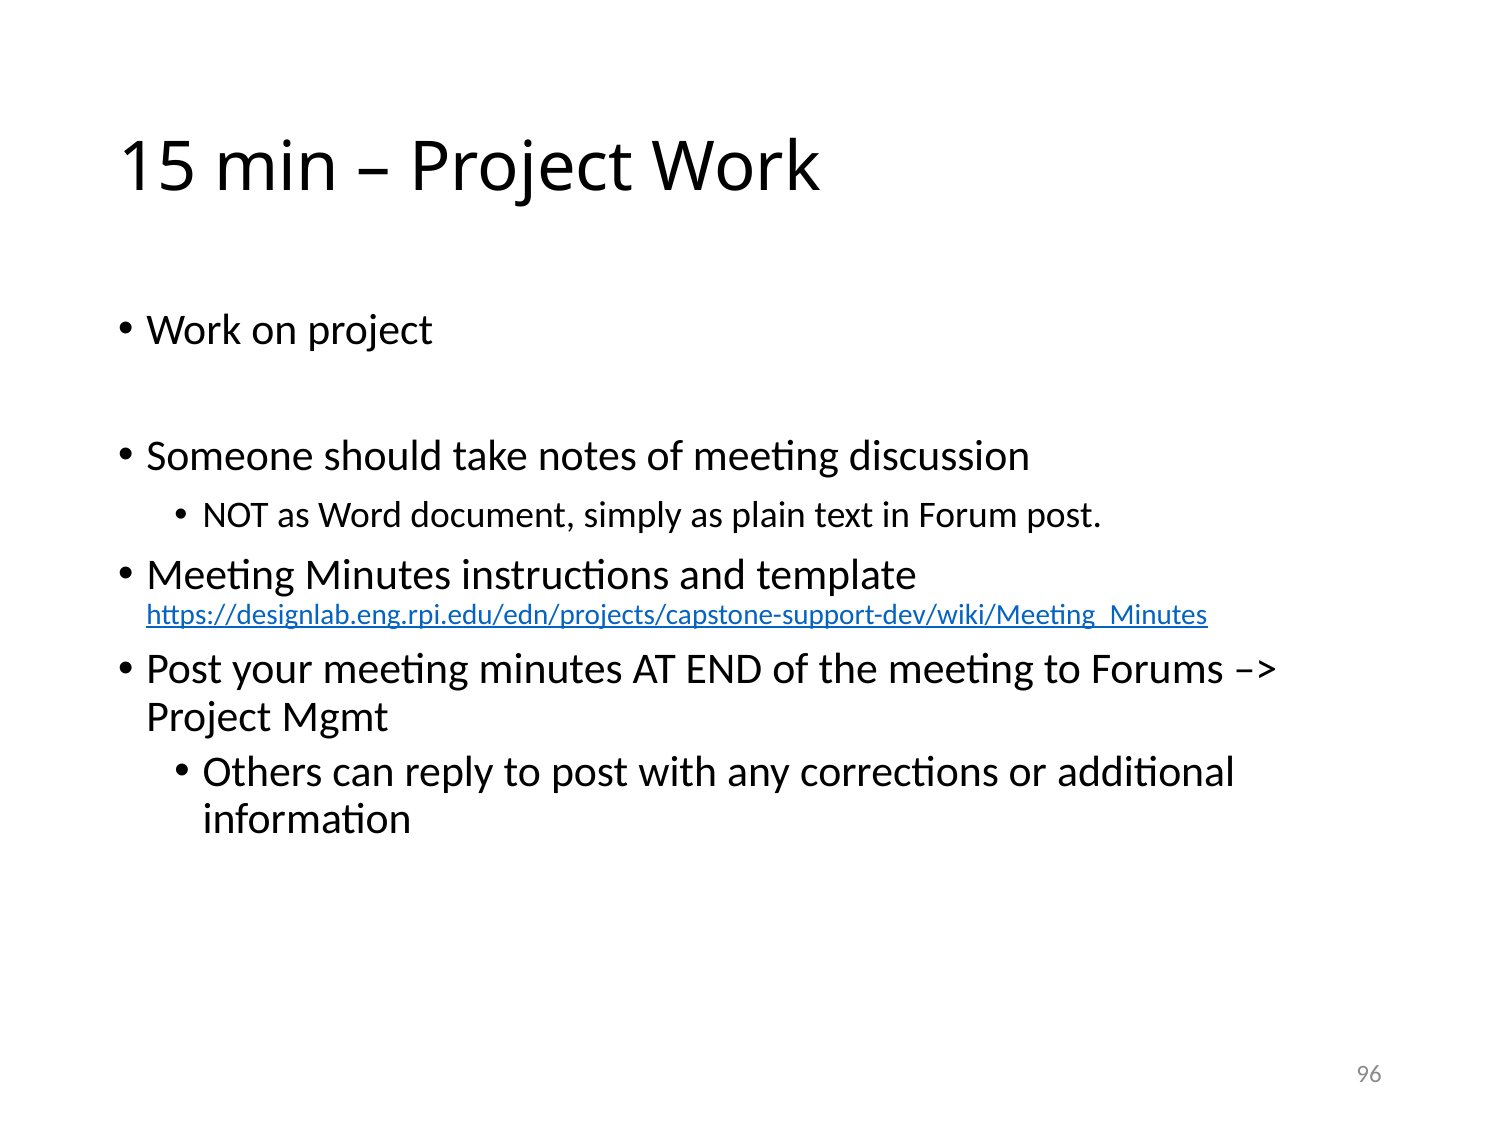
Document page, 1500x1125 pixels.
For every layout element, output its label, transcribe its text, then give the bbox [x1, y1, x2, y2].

list Work on project Someone should take notes of meeting discussion NOT as Word document, simply as plain text in Forum post. Meeting Minutes instructions and template https://designlab.eng.rpi.edu/edn/projects/capstone-support-dev/wiki/Meeting_Minutes Post your meeting minutes AT END of the meeting to Forums –> Project Mgmt Others can reply to post with any corrections or additional information [103, 299, 1397, 1014]
title 15 min – Project Work [103, 59, 1397, 278]
slide_number 96 [1059, 1042, 1397, 1103]
